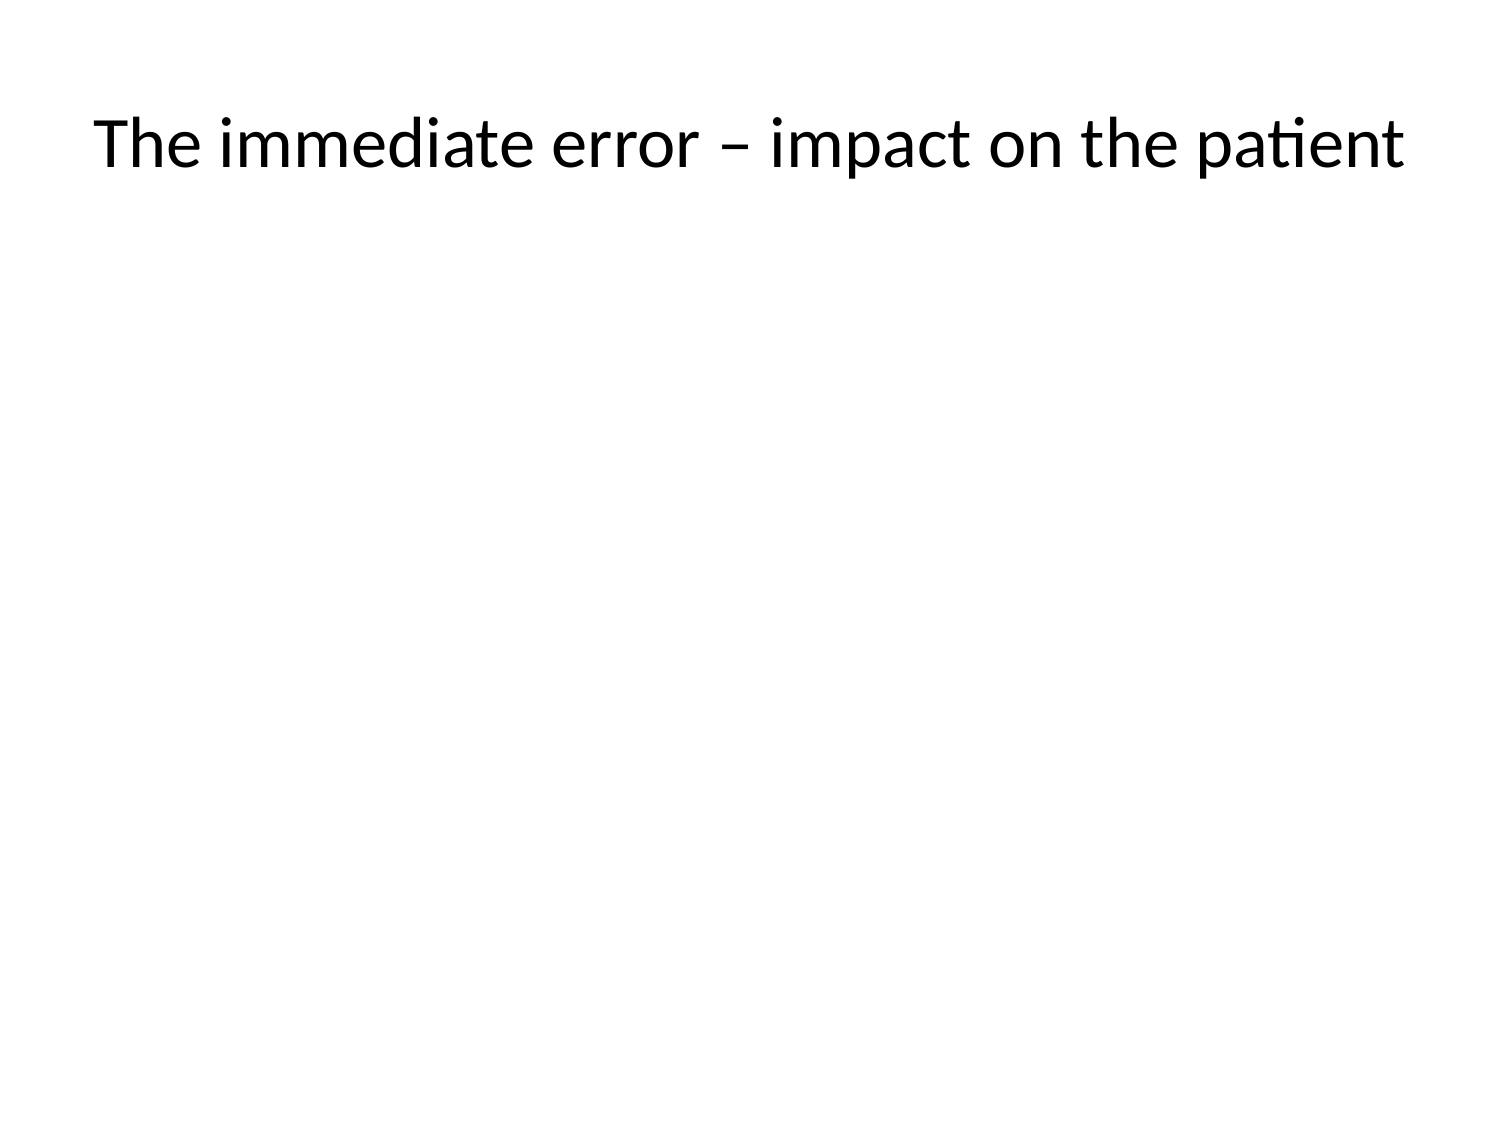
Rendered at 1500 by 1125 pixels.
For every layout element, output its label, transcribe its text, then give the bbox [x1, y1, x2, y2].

title The immediate error – impact on the patient [75, 45, 1425, 233]
